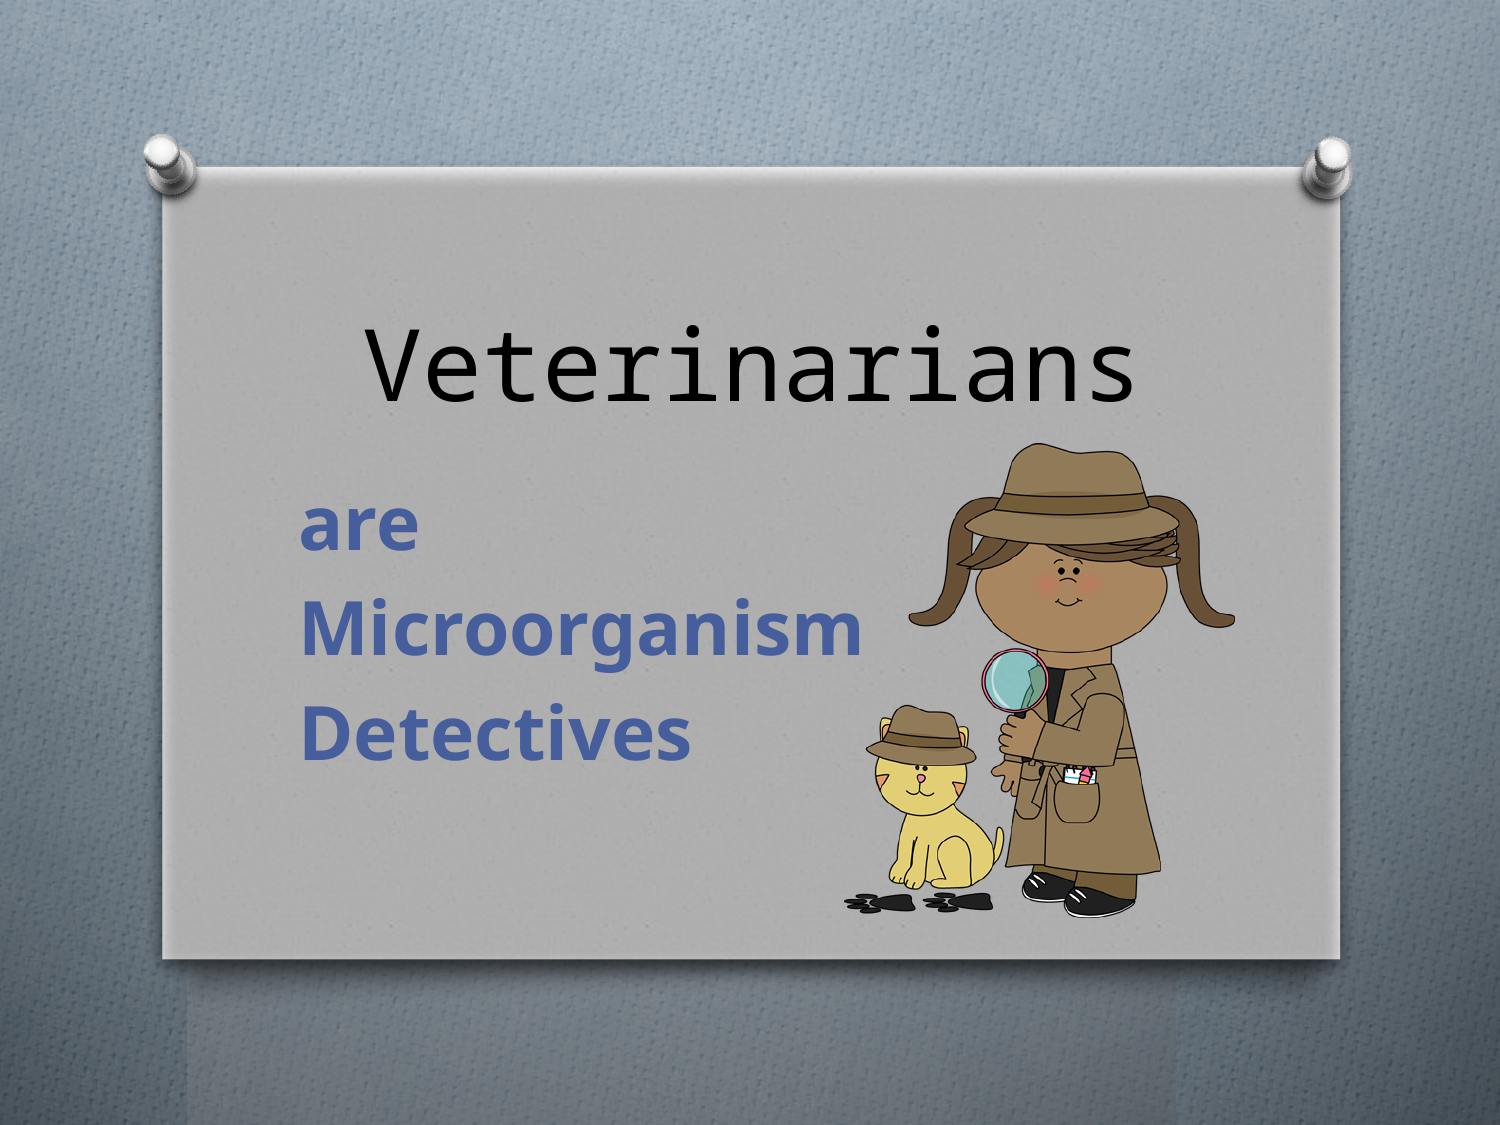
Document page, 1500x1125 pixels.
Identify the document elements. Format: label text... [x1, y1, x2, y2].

subtitle are Microorganism Detectives [283, 468, 839, 863]
title Veterinarians [283, 294, 1223, 468]
picture [844, 443, 1235, 918]
picture [112, 100, 235, 224]
picture [1274, 109, 1396, 230]
